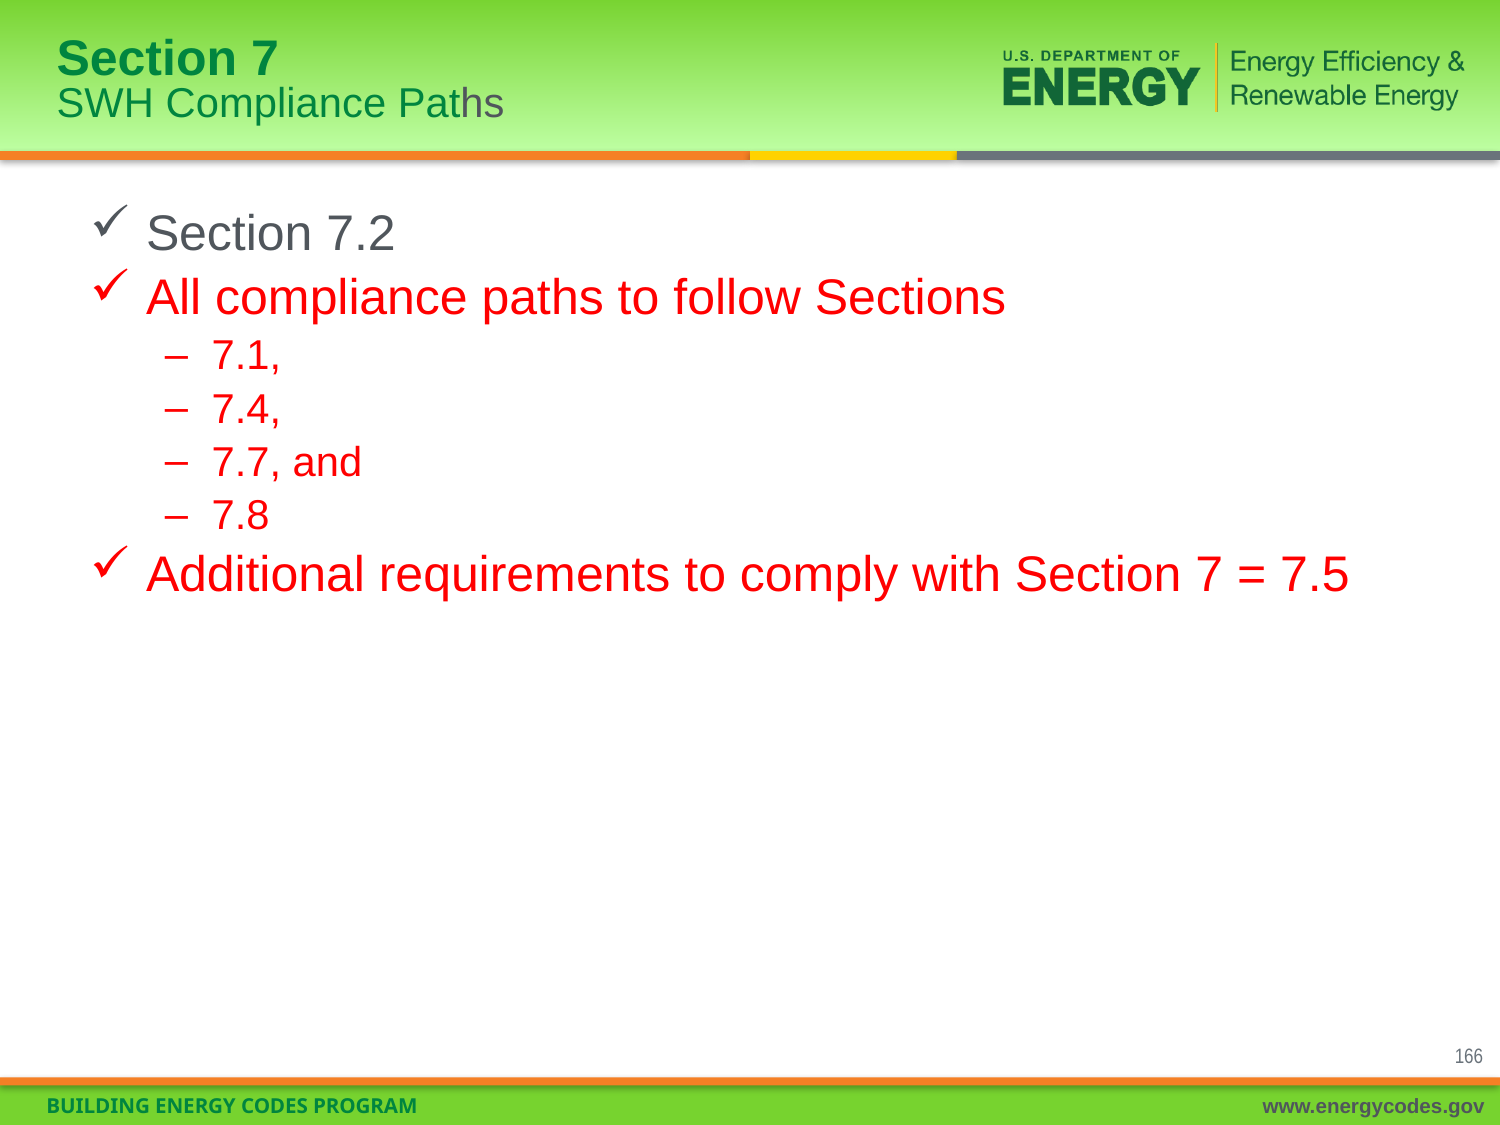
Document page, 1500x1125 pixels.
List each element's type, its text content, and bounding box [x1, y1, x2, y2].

list Section 7.2 All compliance paths to follow Sections 7.1, 7.4, 7.7, and 7.8 Additional requirements to comply with Section 7 = 7.5 [74, 200, 1425, 1000]
title Section 7 SWH Compliance Paths [41, 8, 1009, 155]
